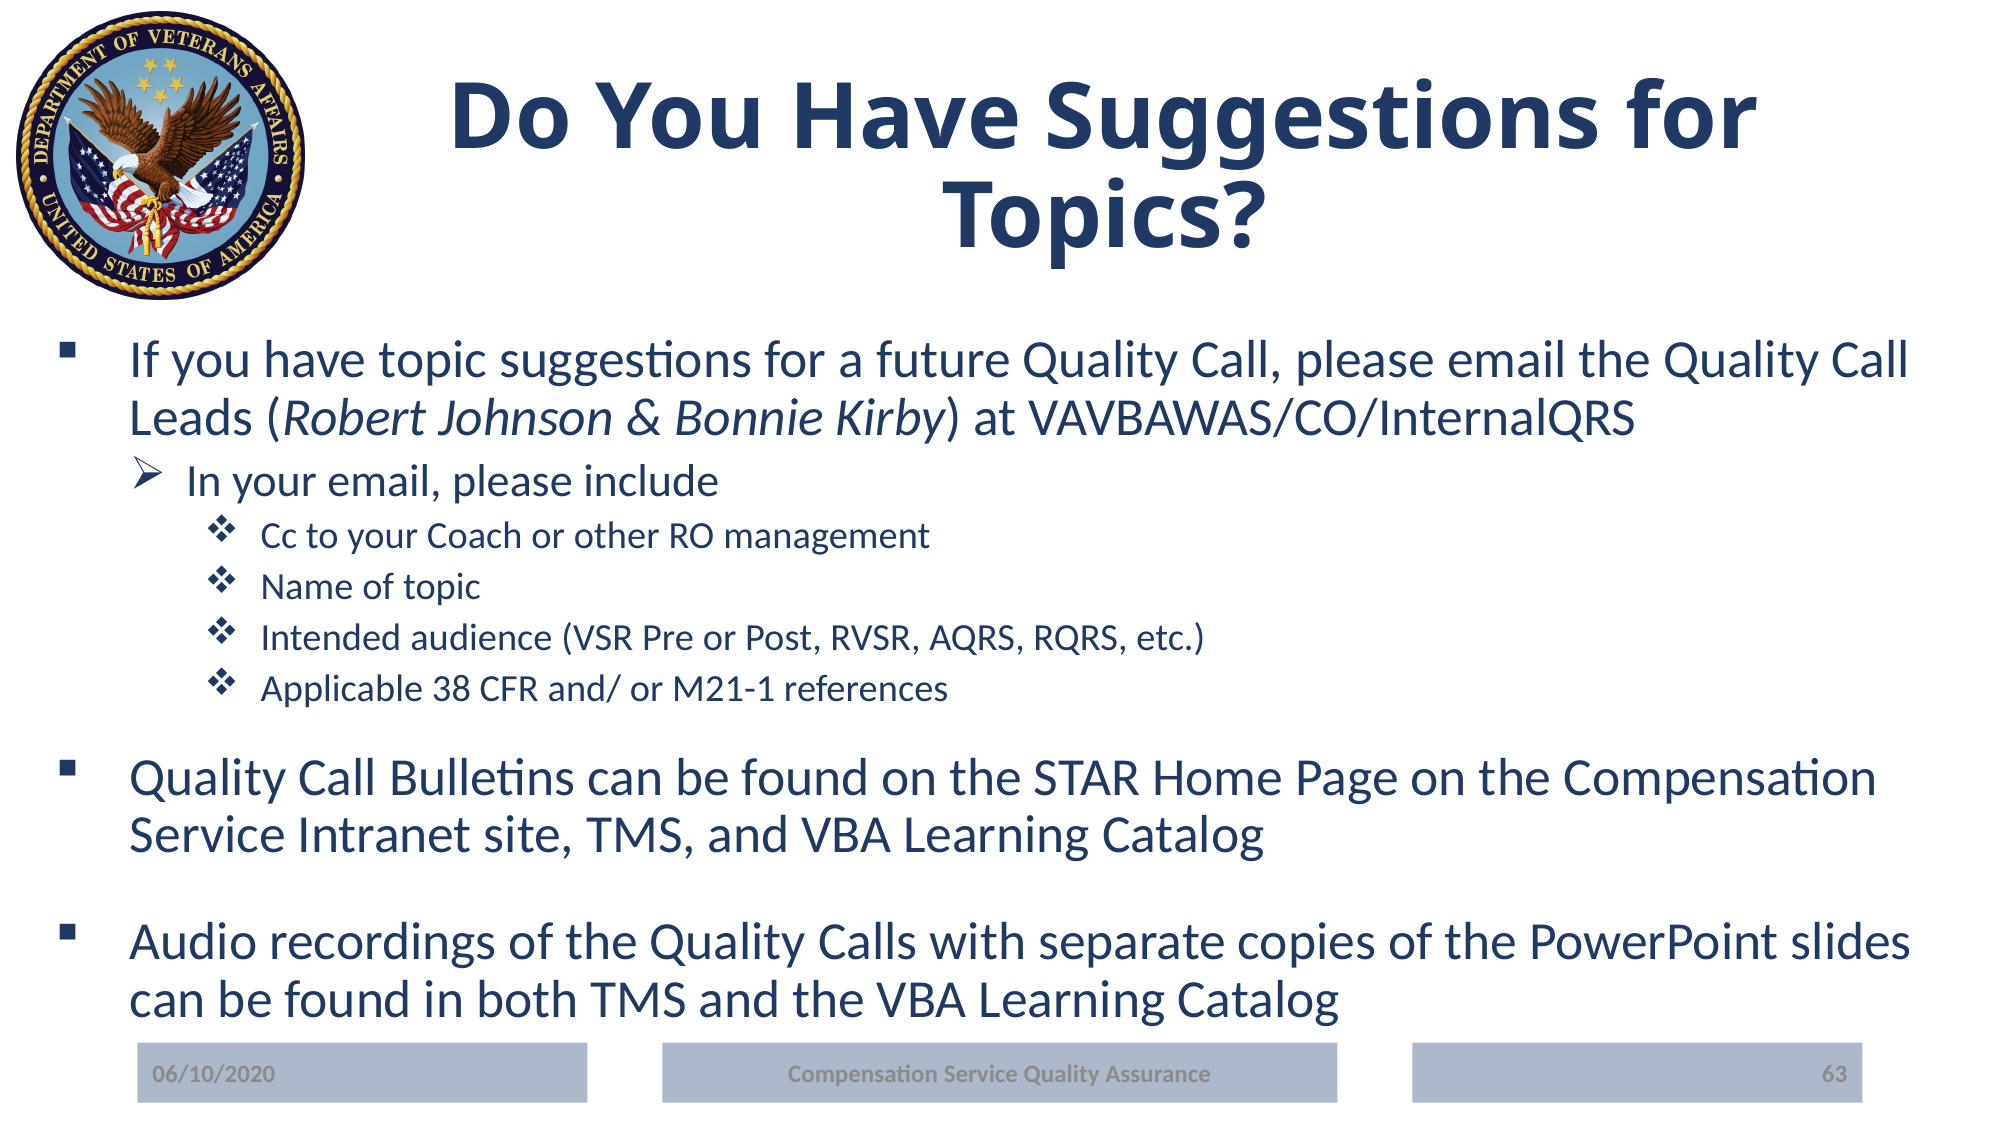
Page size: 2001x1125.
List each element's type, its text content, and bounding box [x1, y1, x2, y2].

slide_number 63 [1412, 1042, 1863, 1103]
list If you have topic suggestions for a future Quality Call, please email the Quality Call Leads (Robert Johnson & Bonnie Kirby) at VAVBAWAS/CO/InternalQRS In your email, please include Cc to your Coach or other RO management Name of topic Intended audience (VSR Pre or Post, RVSR, AQRS, RQRS, etc.) Applicable 38 CFR and/ or M21-1 references Quality Call Bulletins can be found on the STAR Home Page on the Compensation Service Intranet site, TMS, and VBA Learning Catalog Audio recordings of the Quality Calls with separate copies of the PowerPoint slides can be found in both TMS and the VBA Learning Catalog [40, 323, 1956, 1041]
title Do You Have Suggestions for Topics? [345, 59, 1863, 278]
footer Compensation Service Quality Assurance [662, 1042, 1338, 1103]
picture [16, 11, 305, 300]
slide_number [137, 1042, 588, 1103]
